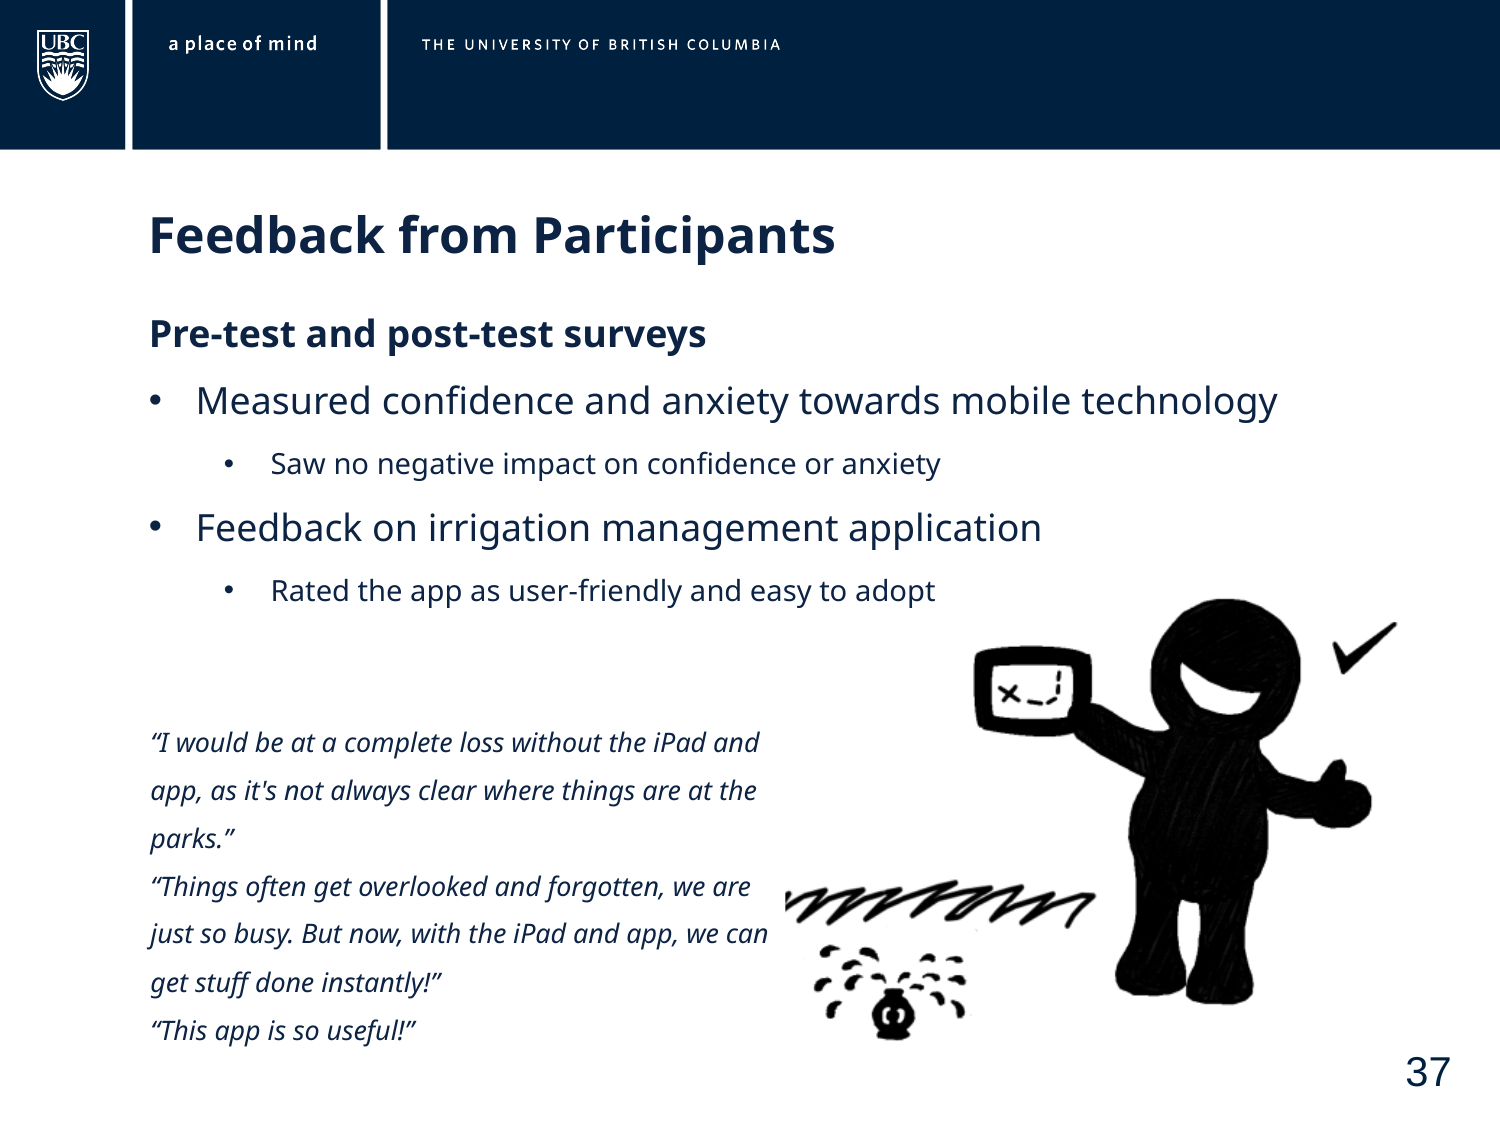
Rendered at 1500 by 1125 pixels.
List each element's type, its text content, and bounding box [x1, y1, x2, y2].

picture [785, 579, 1412, 1095]
list Pre-test and post-test surveys Measured confidence and anxiety towards mobile technology Saw no negative impact on confidence or anxiety Feedback on irrigation management application Rated the app as user-friendly and easy to adopt [786, 302, 1375, 578]
picture [422, 39, 780, 50]
picture [37, 30, 89, 101]
list Feedback from Participants [133, 196, 1375, 286]
picture [169, 35, 316, 54]
list “I would be at a complete loss without the iPad and app, as it's not always clear where things are at the parks.” “Things often get overlooked and forgotten, we are just so busy. But now, with the iPad and app, we can get stuff done instantly!” “This app is so useful!” [135, 302, 786, 1059]
